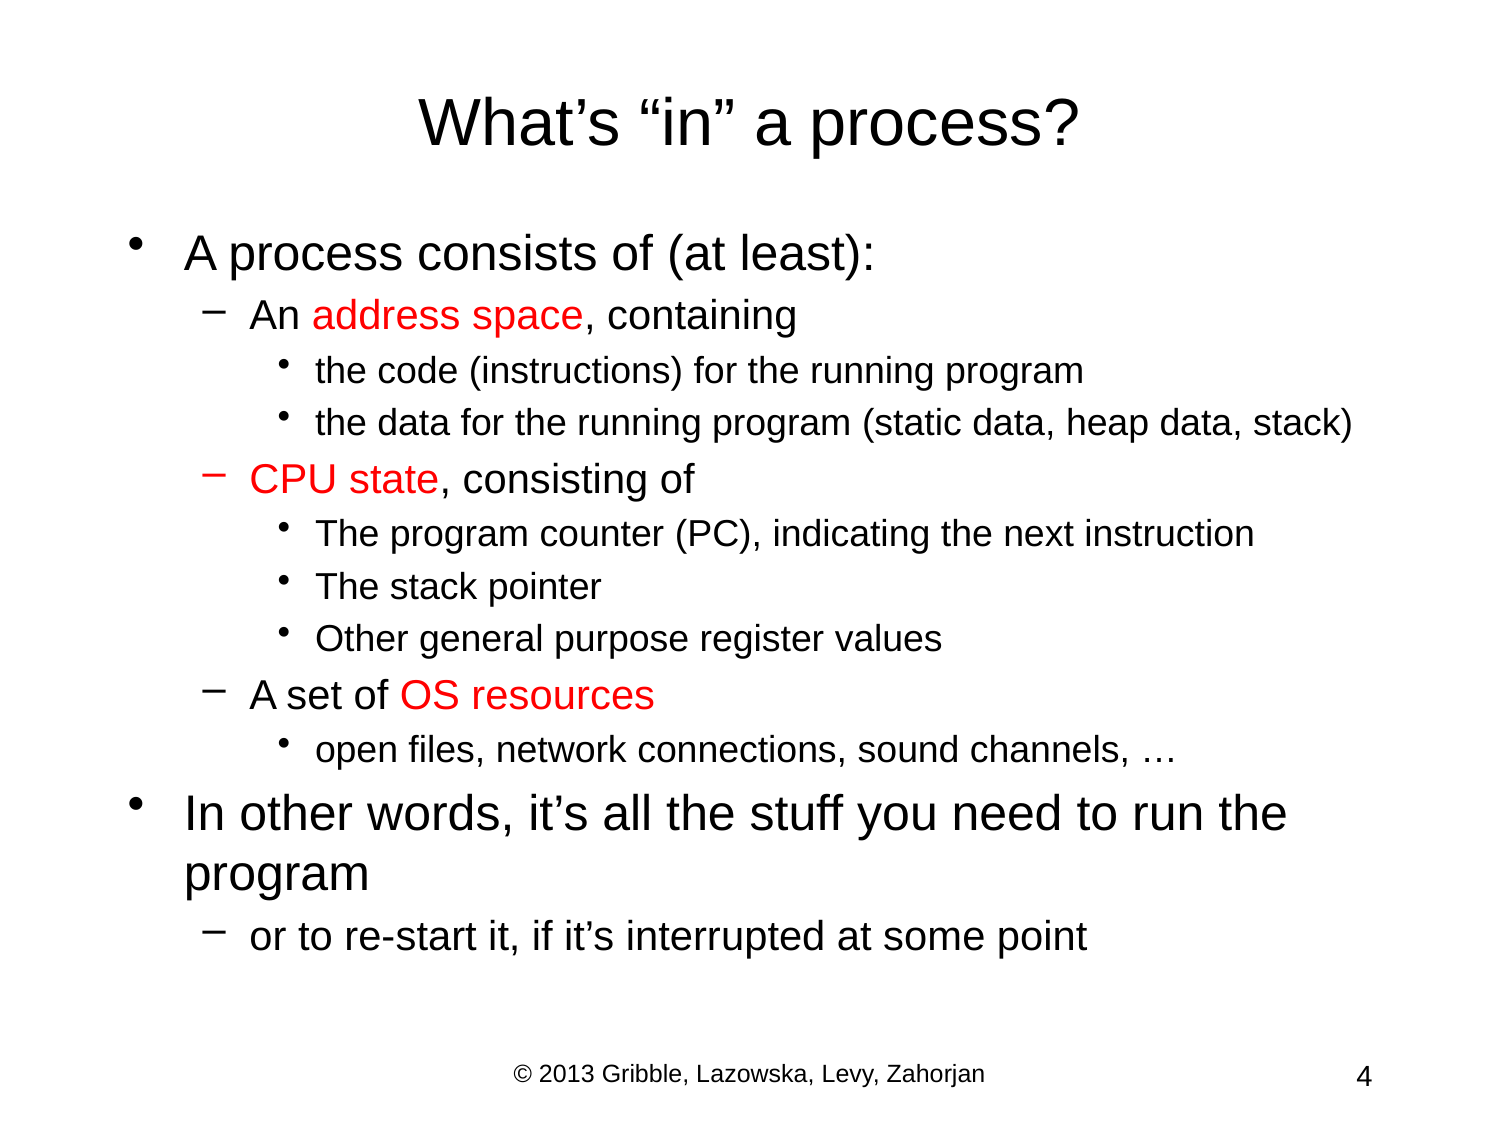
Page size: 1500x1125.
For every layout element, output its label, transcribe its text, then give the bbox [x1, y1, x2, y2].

footer © 2013 Gribble, Lazowska, Levy, Zahorjan [425, 1050, 1074, 1075]
title What’s “in” a process? [112, 62, 1388, 175]
slide_number 4 [1074, 1050, 1388, 1100]
list A process consists of (at least): An address space, containing the code (instructions) for the running program the data for the running program (static data, heap data, stack) CPU state, consisting of The program counter (PC), indicating the next instruction The stack pointer Other general purpose register values A set of OS resources open files, network connections, sound channels, … In other words, it’s all the stuff you need to run the program or to re-start it, if it’s interrupted at some point [112, 212, 1388, 1025]
